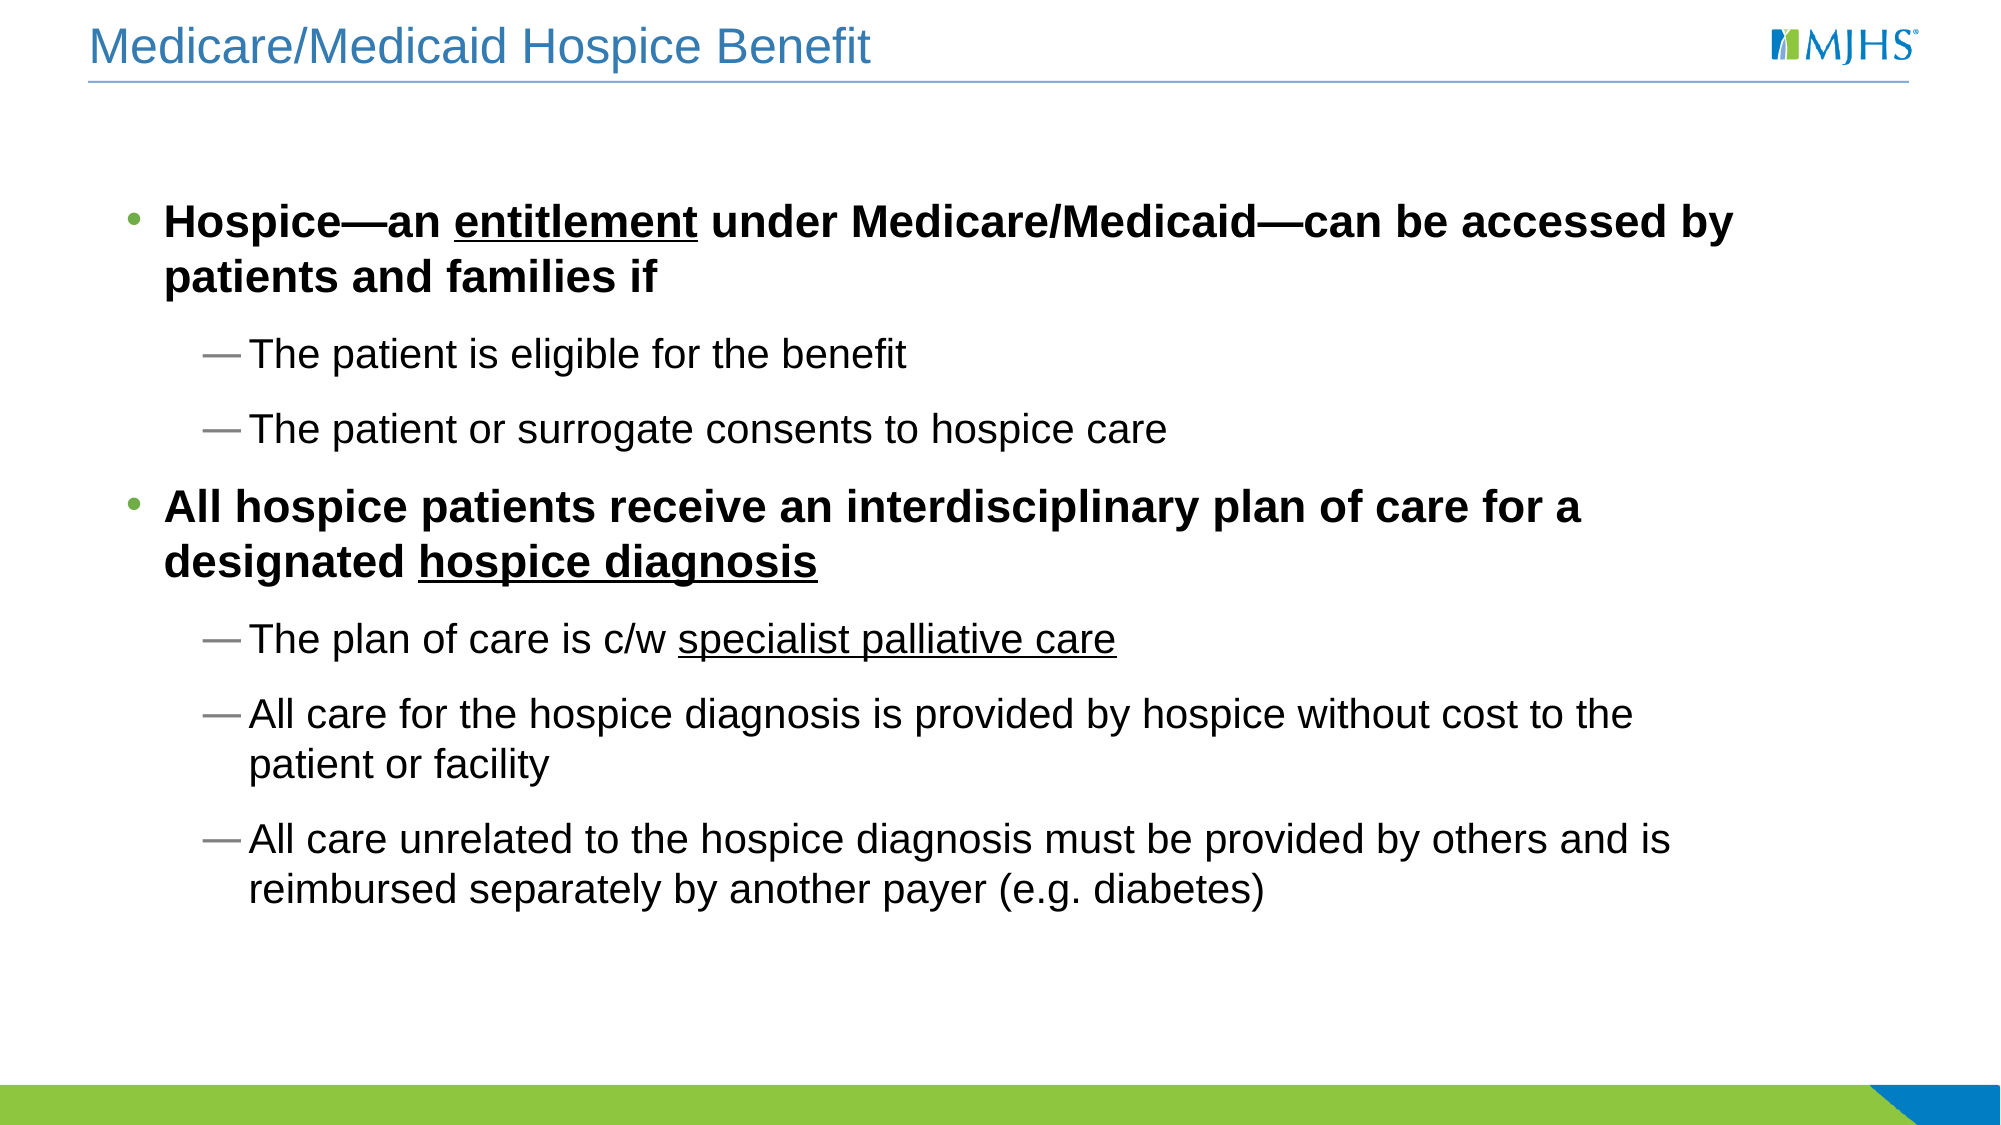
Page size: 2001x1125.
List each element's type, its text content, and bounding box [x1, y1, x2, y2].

title Medicare/Medicaid Hospice Benefit [73, 12, 1511, 120]
picture [0, 0, 2001, 1125]
list Hospice—an entitlement under Medicare/Medicaid—can be accessed by patients and families if The patient is eligible for the benefit The patient or surrogate consents to hospice care All hospice patients receive an interdisciplinary plan of care for a designated hospice diagnosis The plan of care is c/w specialist palliative care All care for the hospice diagnosis is provided by hospice without cost to the patient or facility All care unrelated to the hospice diagnosis must be provided by others and is reimbursed separately by another payer (e.g. diabetes) [110, 184, 1762, 984]
